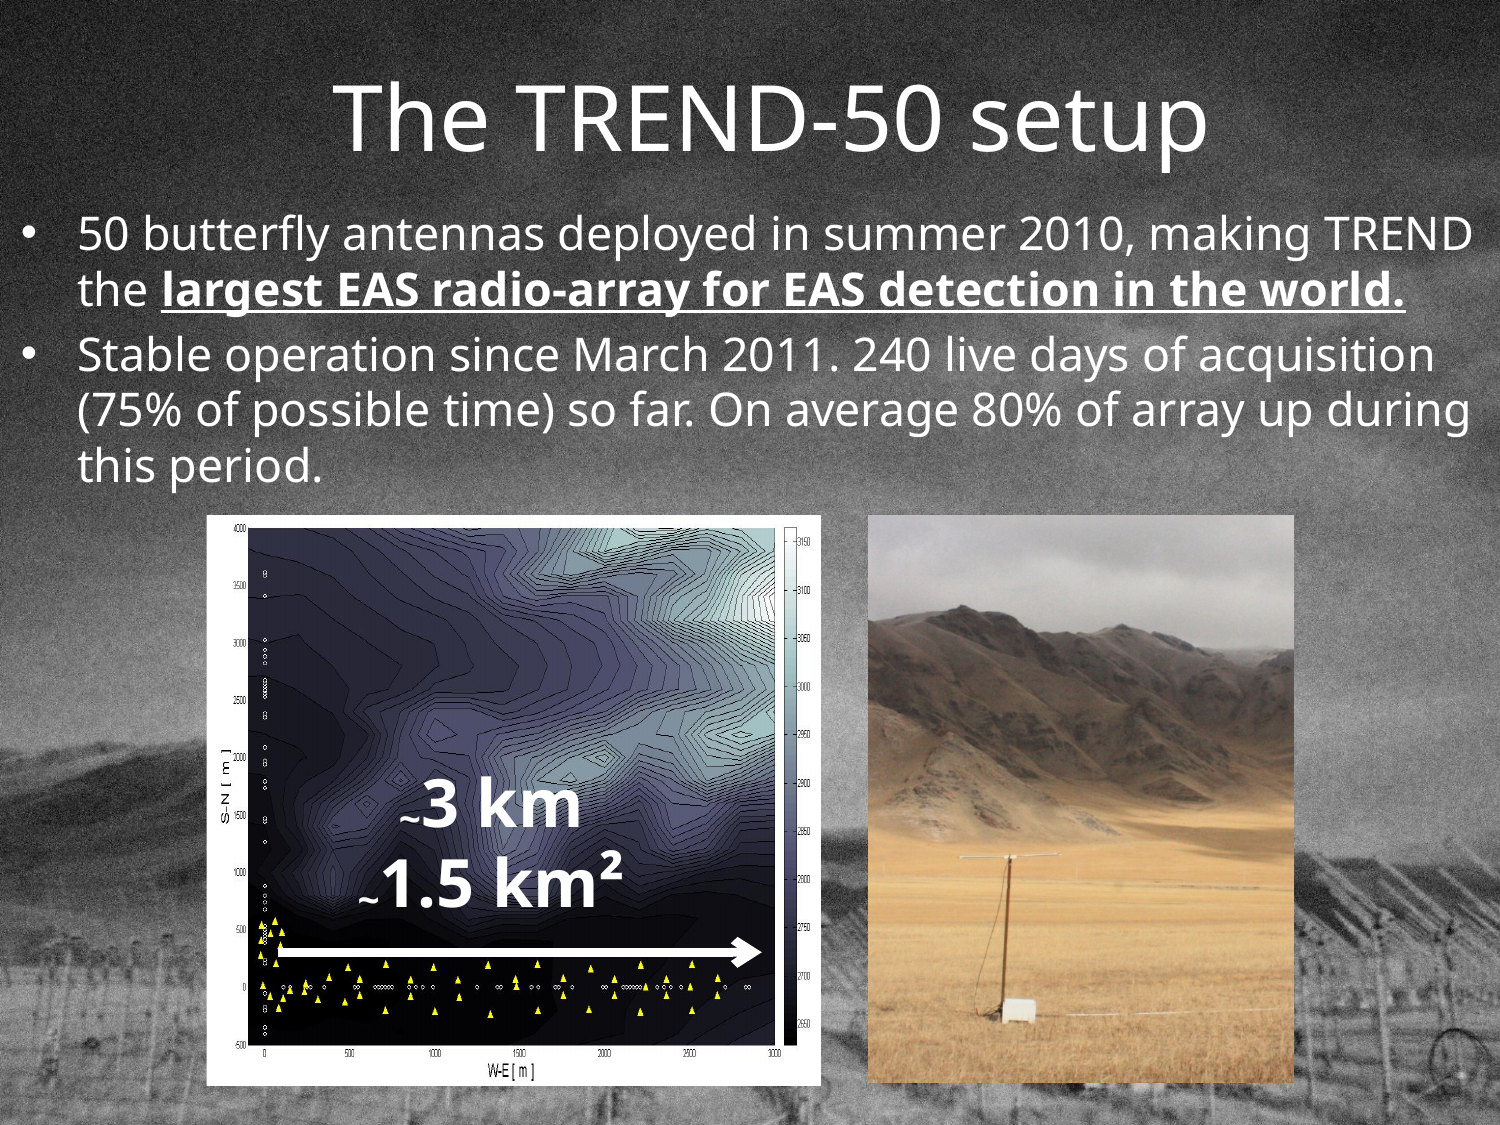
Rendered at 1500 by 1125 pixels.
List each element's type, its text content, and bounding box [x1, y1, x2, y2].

picture [0, 0, 1500, 1125]
list 50 butterfly antennas deployed in summer 2010, making TREND the largest EAS radio-array for EAS detection in the world. Stable operation since March 2011. 240 live days of acquisition (75% of possible time) so far. On average 80% of array up during this period. [5, 196, 1495, 516]
title The TREND-50 setup [96, 20, 1447, 196]
